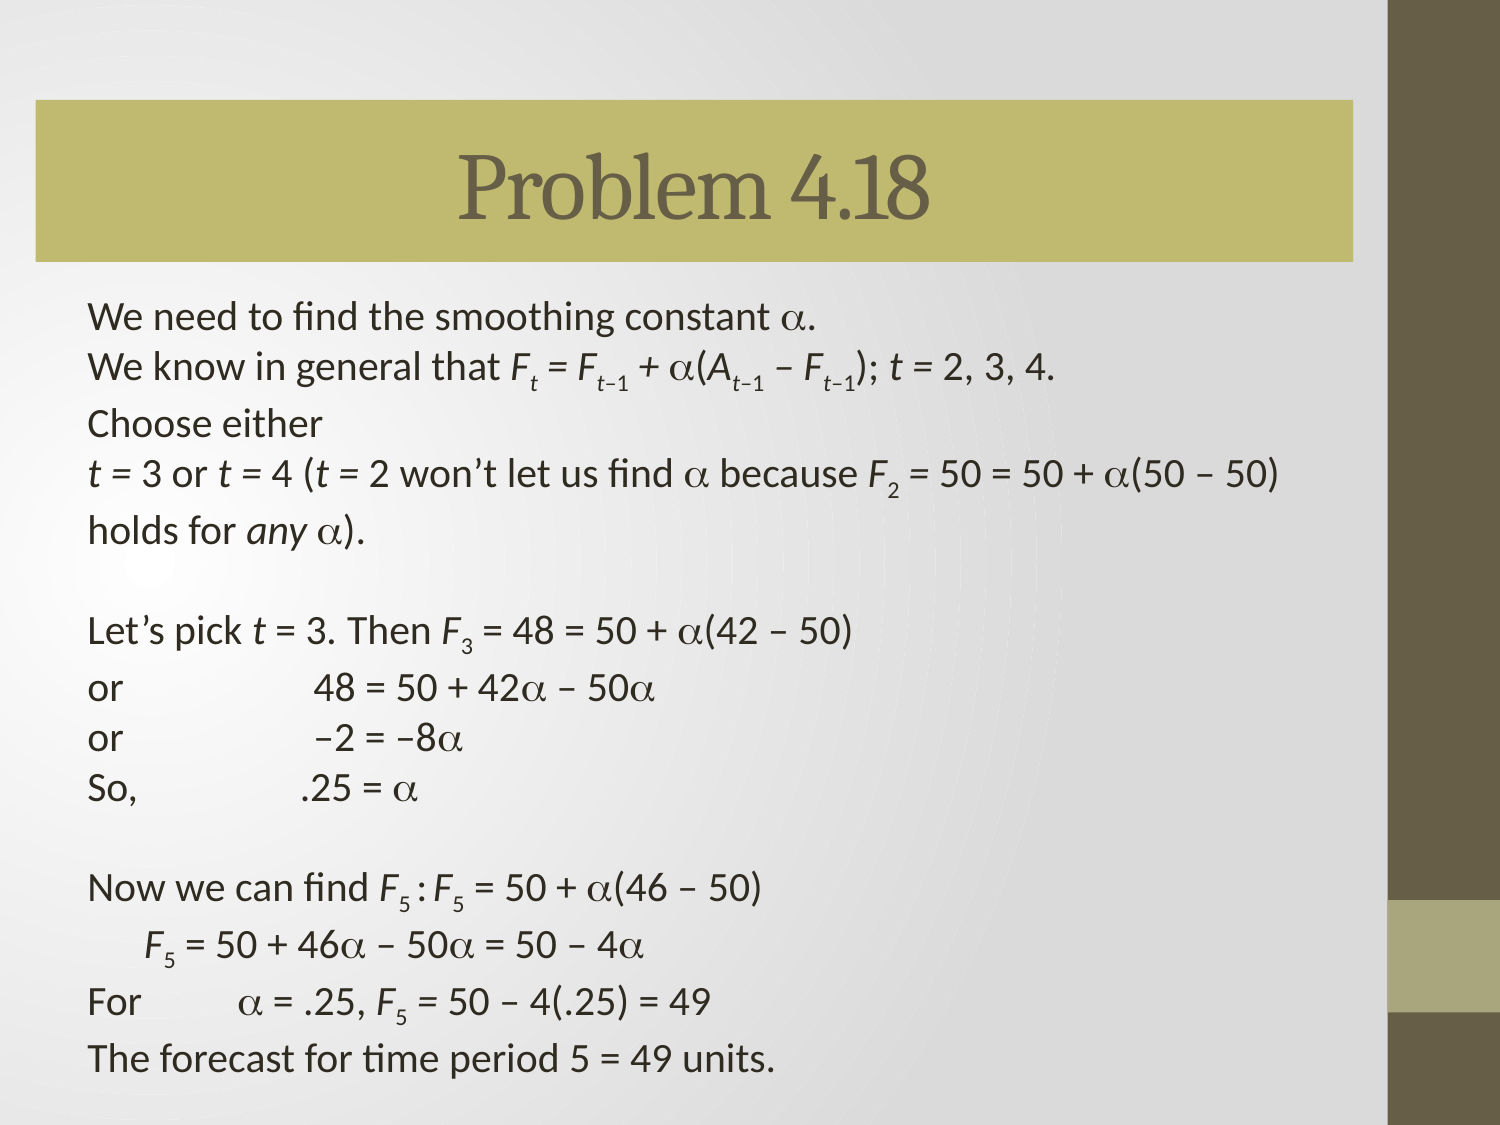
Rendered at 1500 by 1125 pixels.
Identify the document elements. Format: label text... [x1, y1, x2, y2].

text_box We need to find the smoothing constant . We know in general that Ft = Ft–1 + (At–1 – Ft–1); t = 2, 3, 4. Choose either t = 3 or t = 4 (t = 2 won’t let us find  because F2 = 50 = 50 + (50 – 50) holds for any ). Let’s pick t = 3. Then F3 = 48 = 50 + (42 – 50) or 48 = 50 + 42 – 50 or –2 = –8 So, .25 =  Now we can find F5 : F5 = 50 + (46 – 50) F5 = 50 + 46 – 50 = 50 – 4 For  = .25, F5 = 50 – 4(.25) = 49 The forecast for time period 5 = 49 units. [72, 281, 1345, 1088]
title Problem 4.18 [35, 99, 1354, 262]
